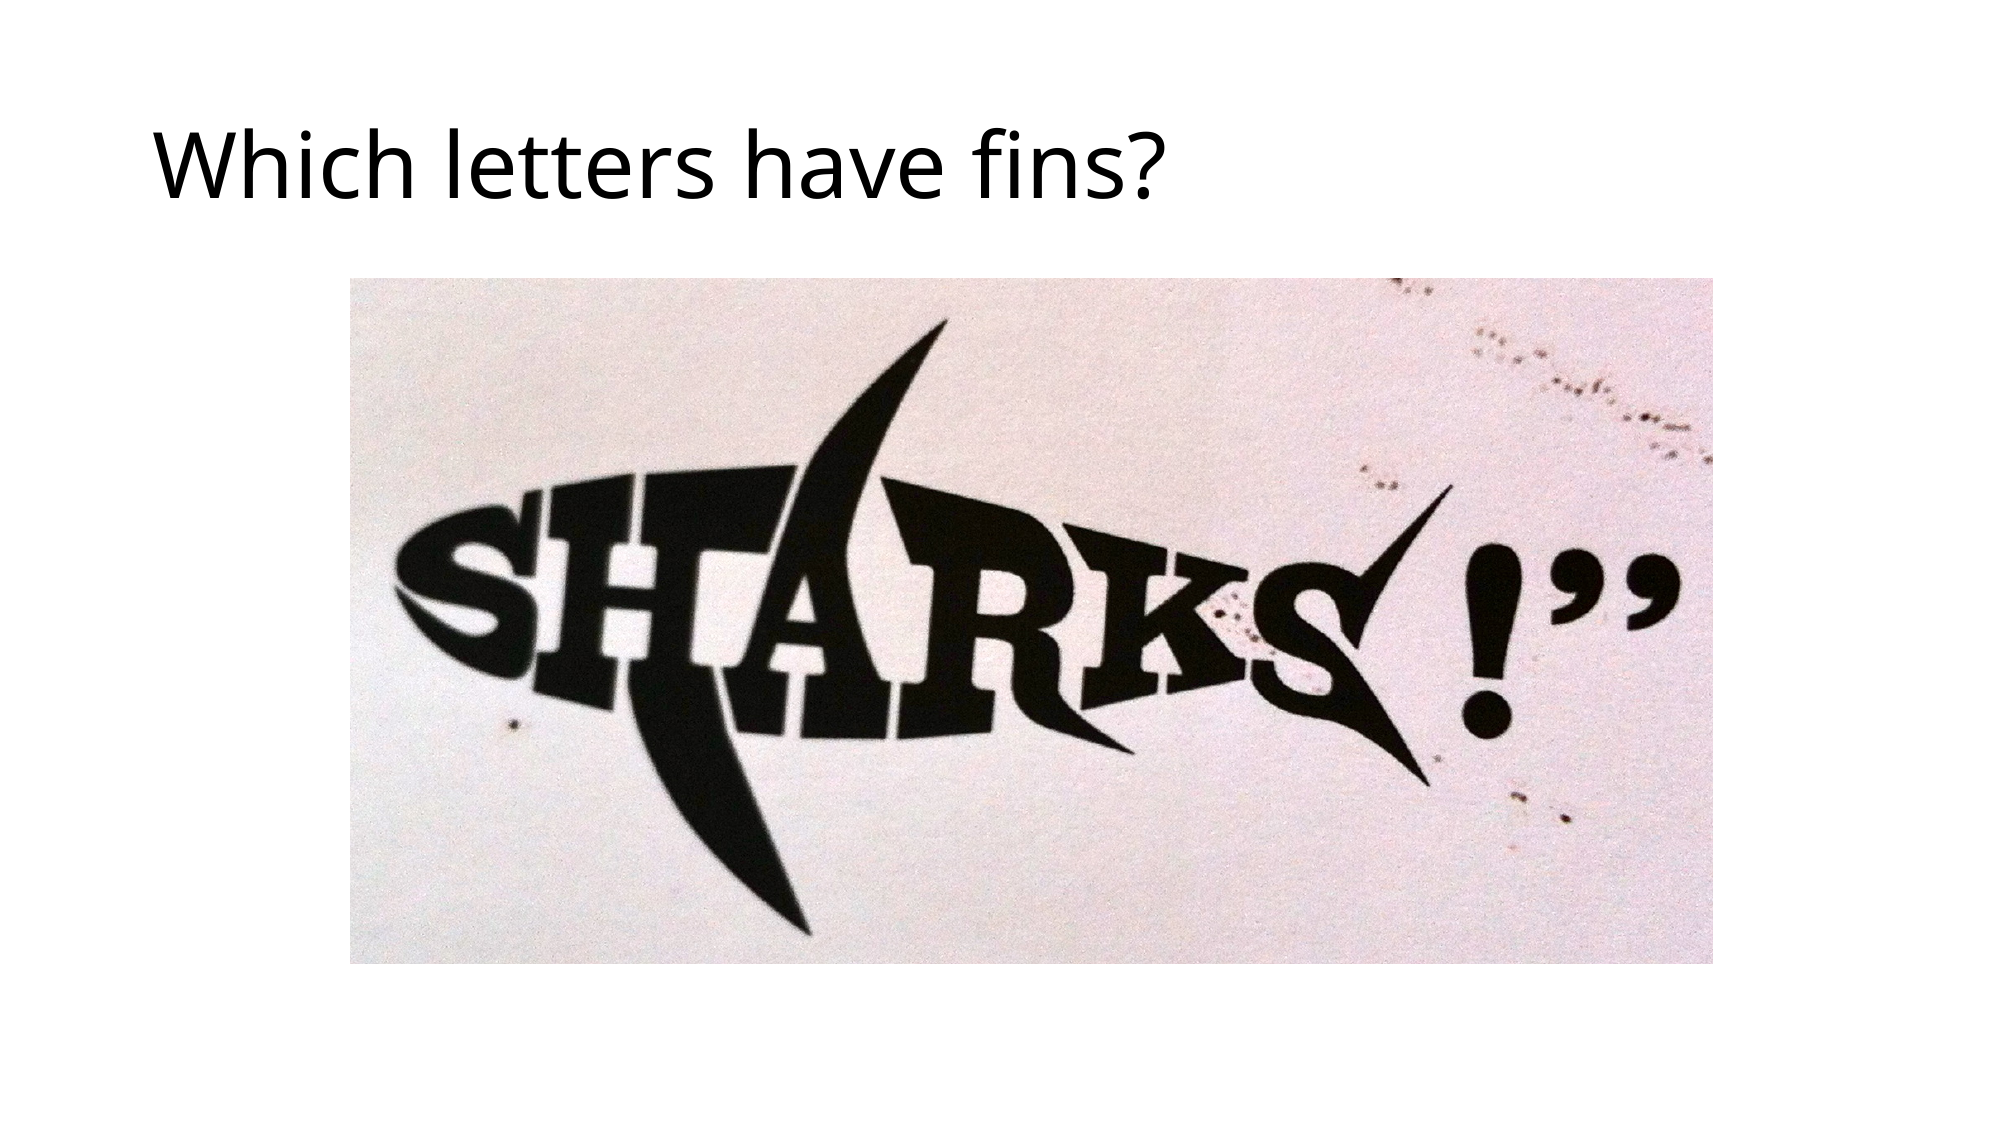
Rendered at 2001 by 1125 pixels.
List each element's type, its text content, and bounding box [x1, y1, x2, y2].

title Which letters have fins? [137, 59, 1863, 278]
picture [350, 278, 1713, 965]
